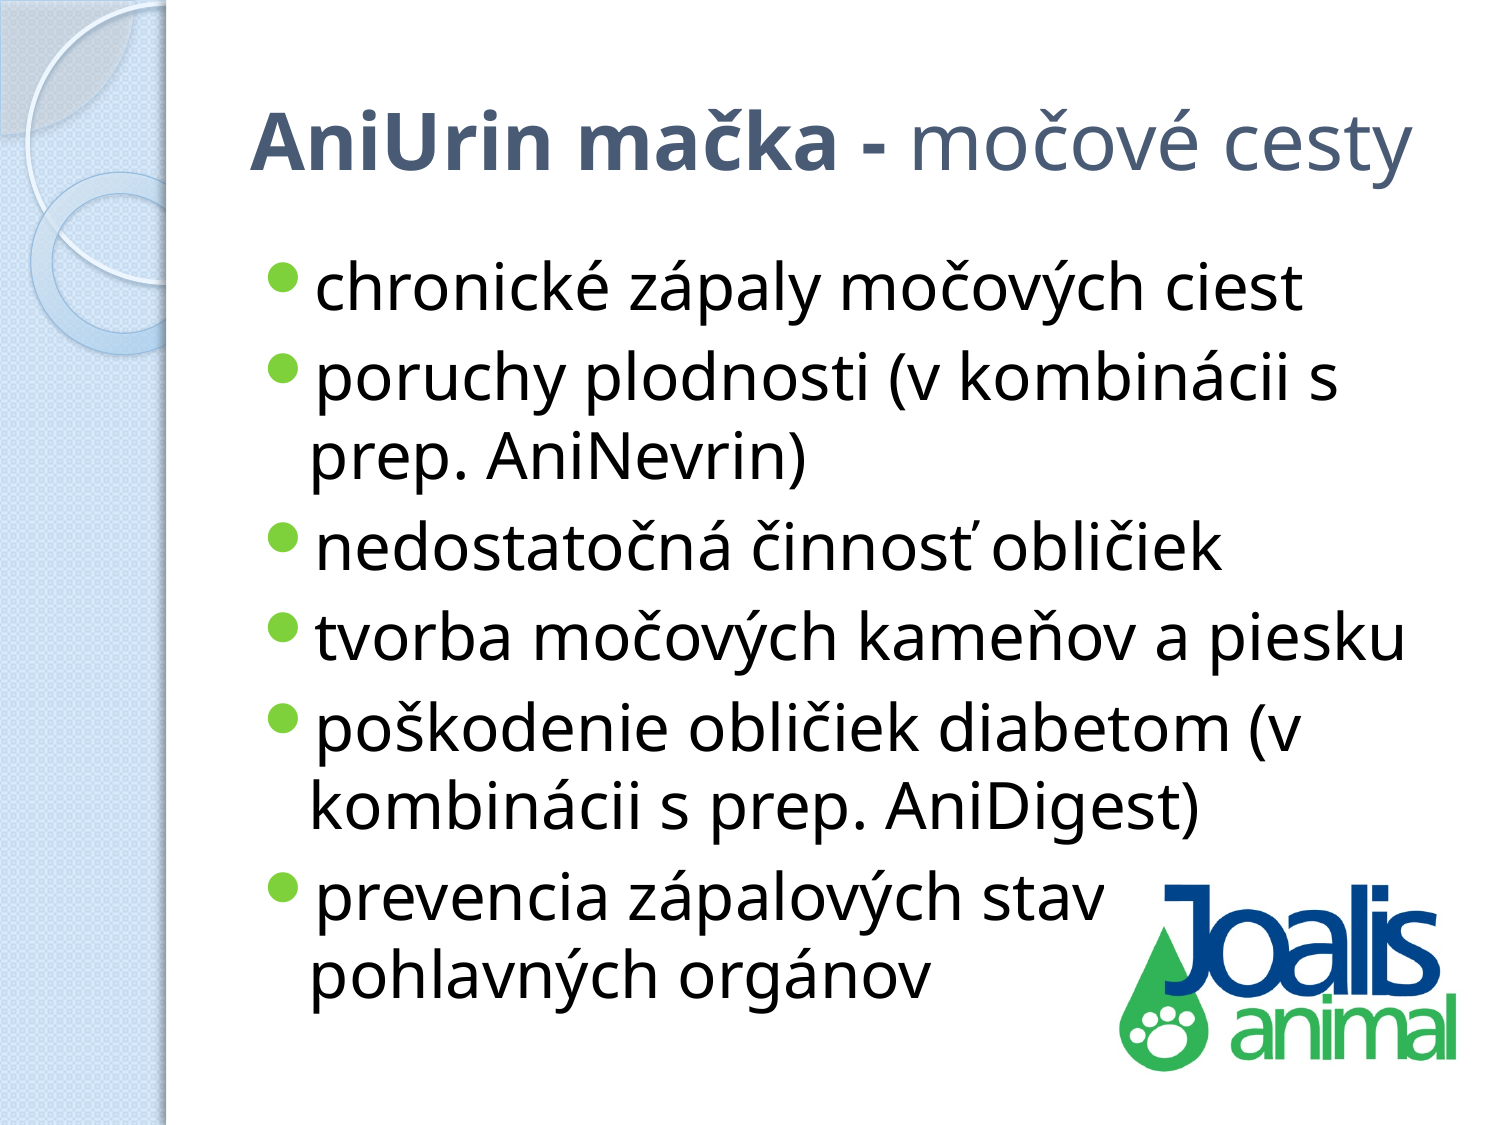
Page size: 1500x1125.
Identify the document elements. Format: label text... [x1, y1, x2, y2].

title AniUrin mačka - močové cesty [235, 45, 1466, 233]
picture [1104, 869, 1464, 1095]
list chronické zápaly močových ciest poruchy plodnosti (v kombinácii s prep. AniNevrin) nedostatočná činnosť obličiek tvorba močových kameňov a piesku poškodenie obličiek diabetom (v kombinácii s prep. AniDigest) prevencia zápalových stavov pohlavných orgánov [235, 237, 1466, 1025]
